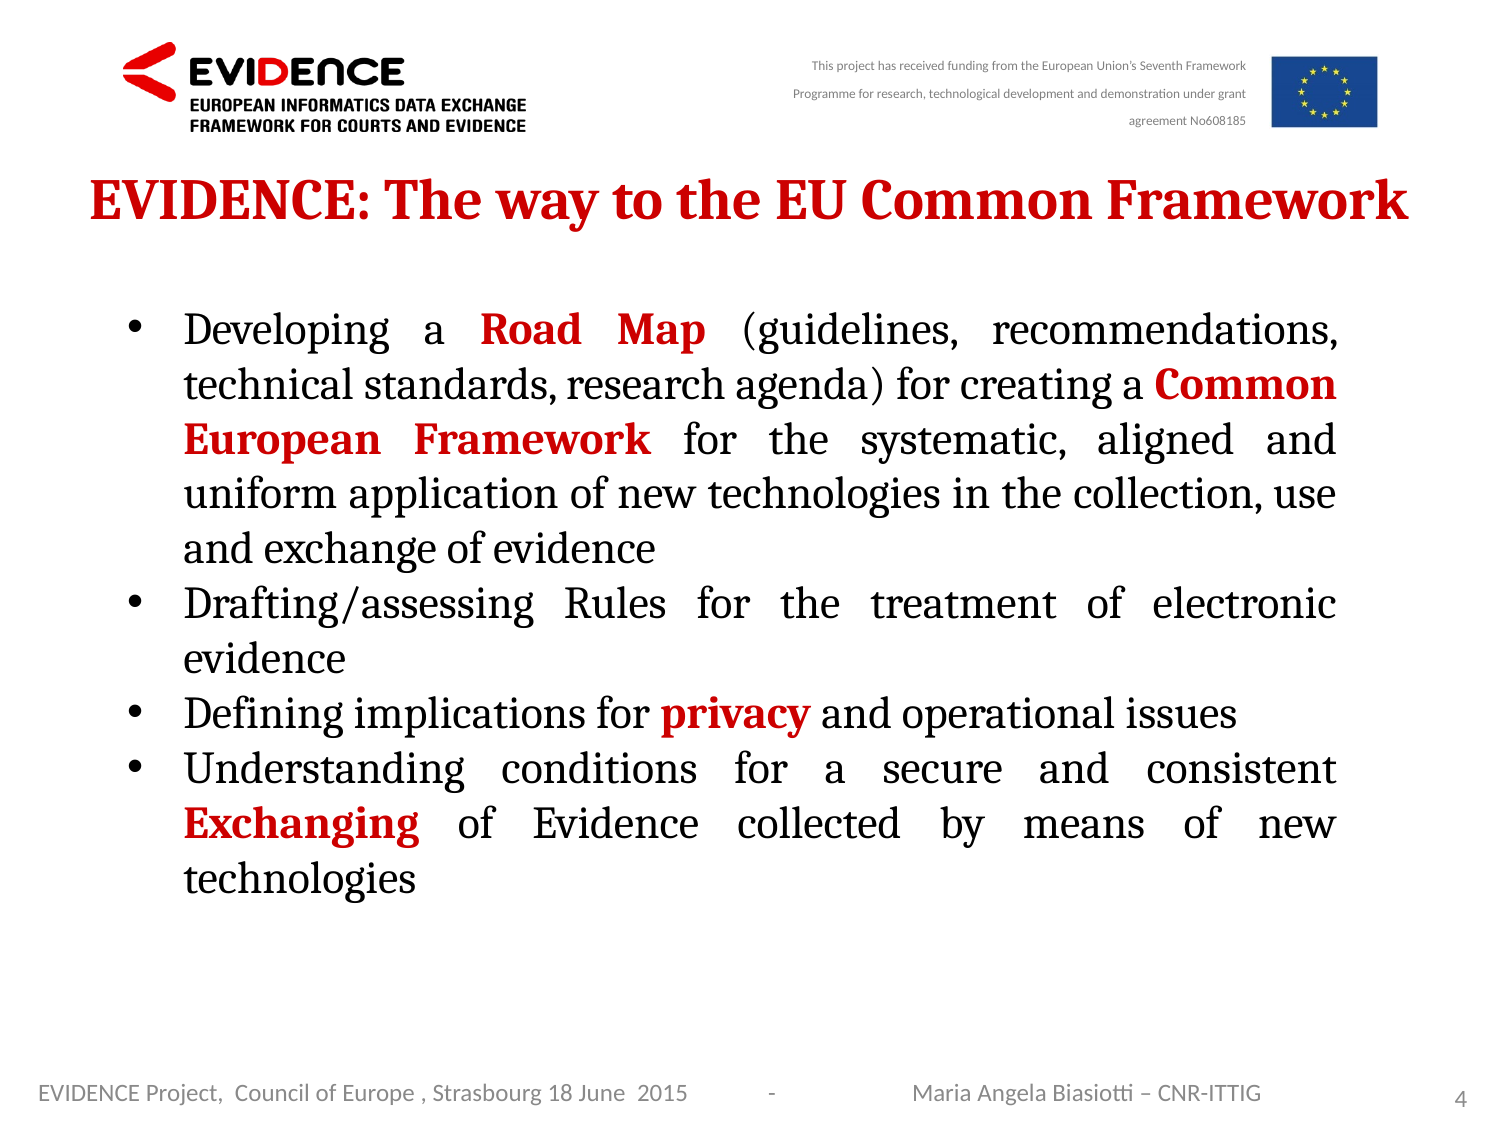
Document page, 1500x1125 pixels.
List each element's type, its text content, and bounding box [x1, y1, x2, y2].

text_box This project has received funding from the European Union’s Seventh Framework Programme for research, technological development and demonstration under grant agreement No608185 [750, 54, 1247, 126]
text_box Developing a Road Map (guidelines, recommendations, technical standards, research agenda) for creating a Common European Framework for the systematic, aligned and uniform application of new technologies in the collection, use and exchange of evidence Drafting/assessing Rules for the treatment of electronic evidence Defining implications for privacy and operational issues Understanding conditions for a secure and consistent Exchanging of Evidence collected by means of new technologies [112, 290, 1353, 911]
title EVIDENCE: The way to the EU Common Framework [64, 137, 1447, 256]
picture [123, 42, 526, 132]
picture [1269, 54, 1379, 129]
text_box Maria Angela Biasiotti – CNR-ITTIG [891, 1058, 1401, 1125]
slide_number 4 [1401, 1064, 1483, 1125]
text_box EVIDENCE Project, Council of Europe , Strasbourg 18 June 2015 - [17, 1058, 845, 1125]
